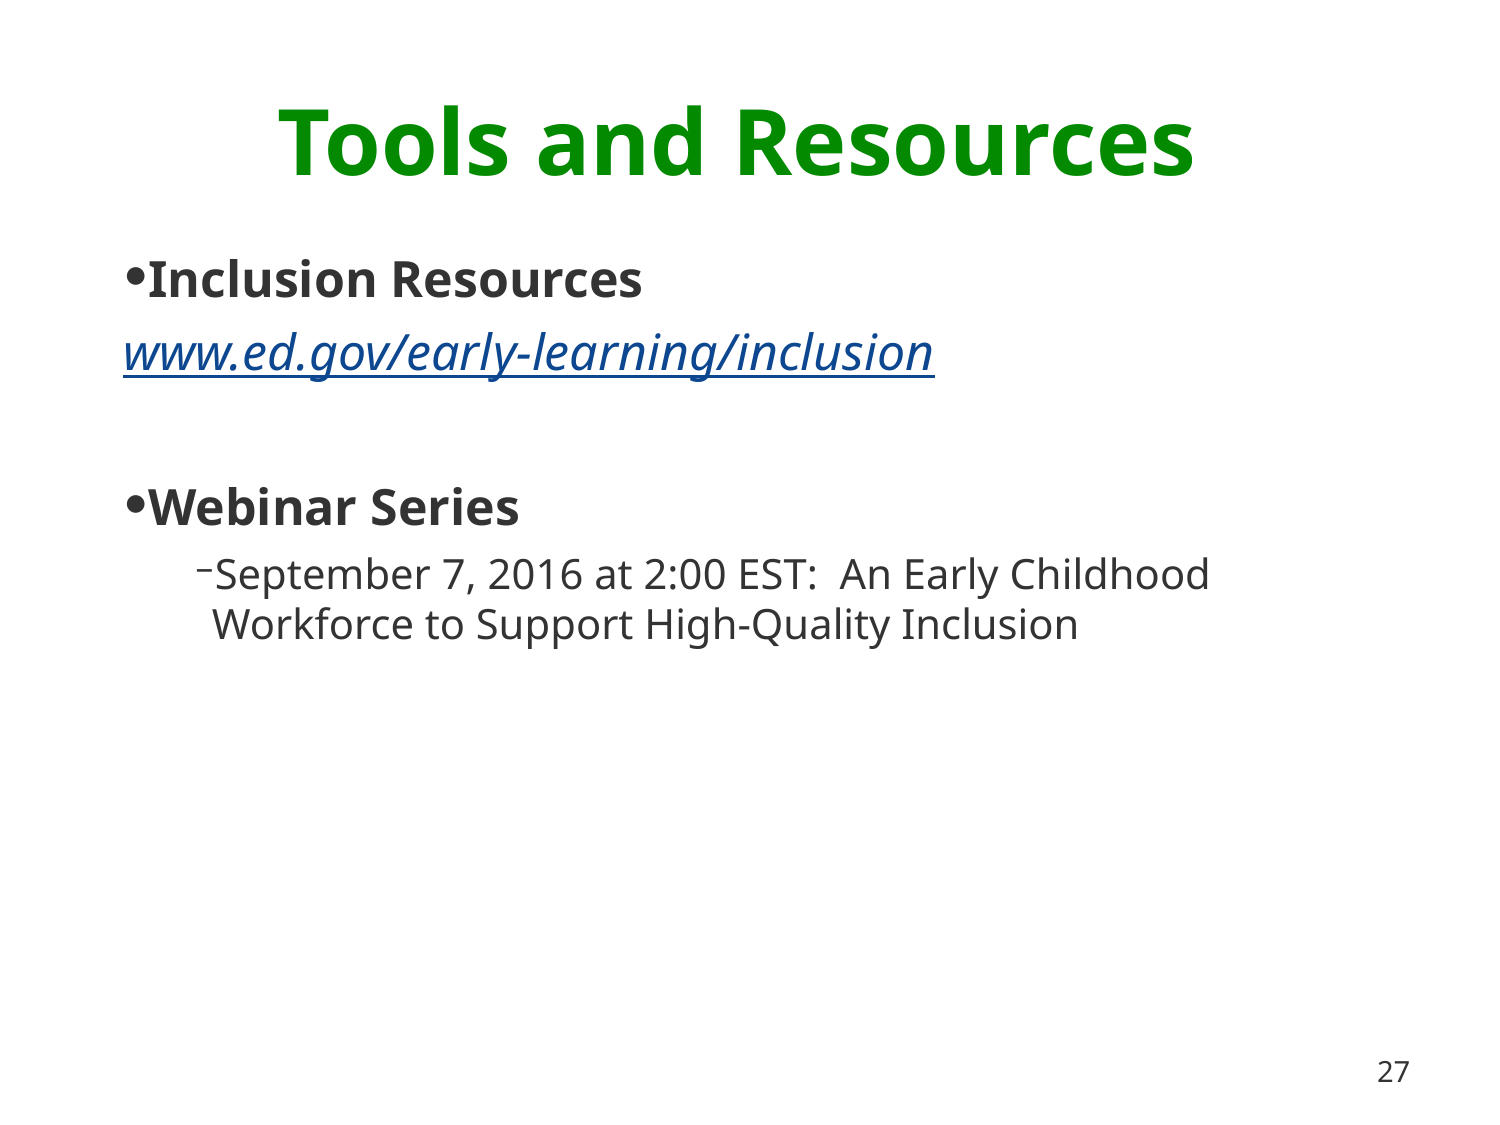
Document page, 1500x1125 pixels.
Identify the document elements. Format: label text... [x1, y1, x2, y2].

slide_number 27 [1074, 1042, 1425, 1103]
list Inclusion Resources www.ed.gov/early-learning/inclusion Webinar Series September 7, 2016 at 2:00 EST: An Early Childhood Workforce to Support High-Quality Inclusion [75, 232, 1425, 1005]
title Tools and Resources [50, 45, 1425, 233]
